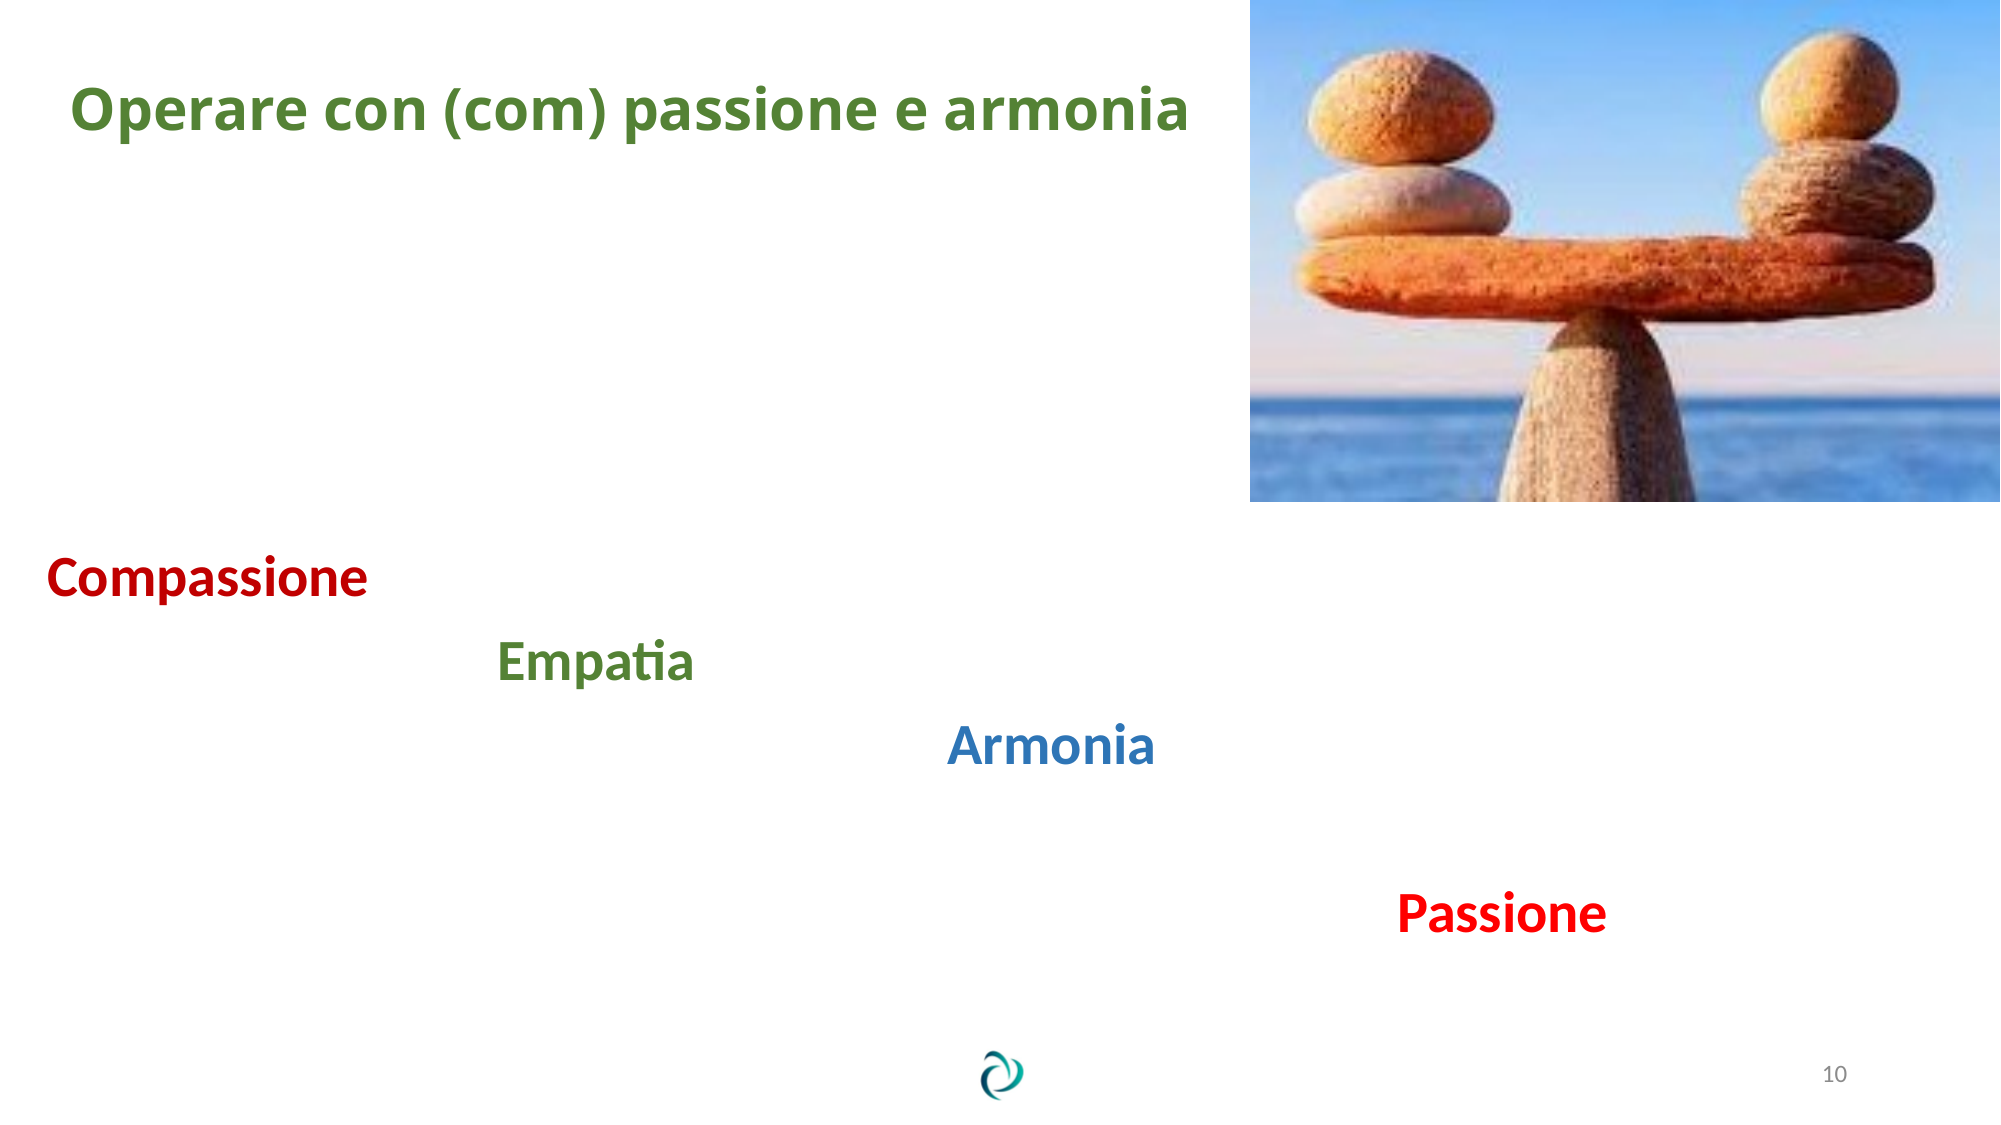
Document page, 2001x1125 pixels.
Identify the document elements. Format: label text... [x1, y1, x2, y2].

slide_number 10 [1412, 1042, 1863, 1103]
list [1250, 0, 2000, 502]
picture [970, 1045, 1030, 1105]
list Compassione Empatia Armonia Passione [32, 538, 1964, 1041]
title Operare con (com) passione e armonia [54, 53, 1250, 170]
footer [662, 1042, 1338, 1103]
